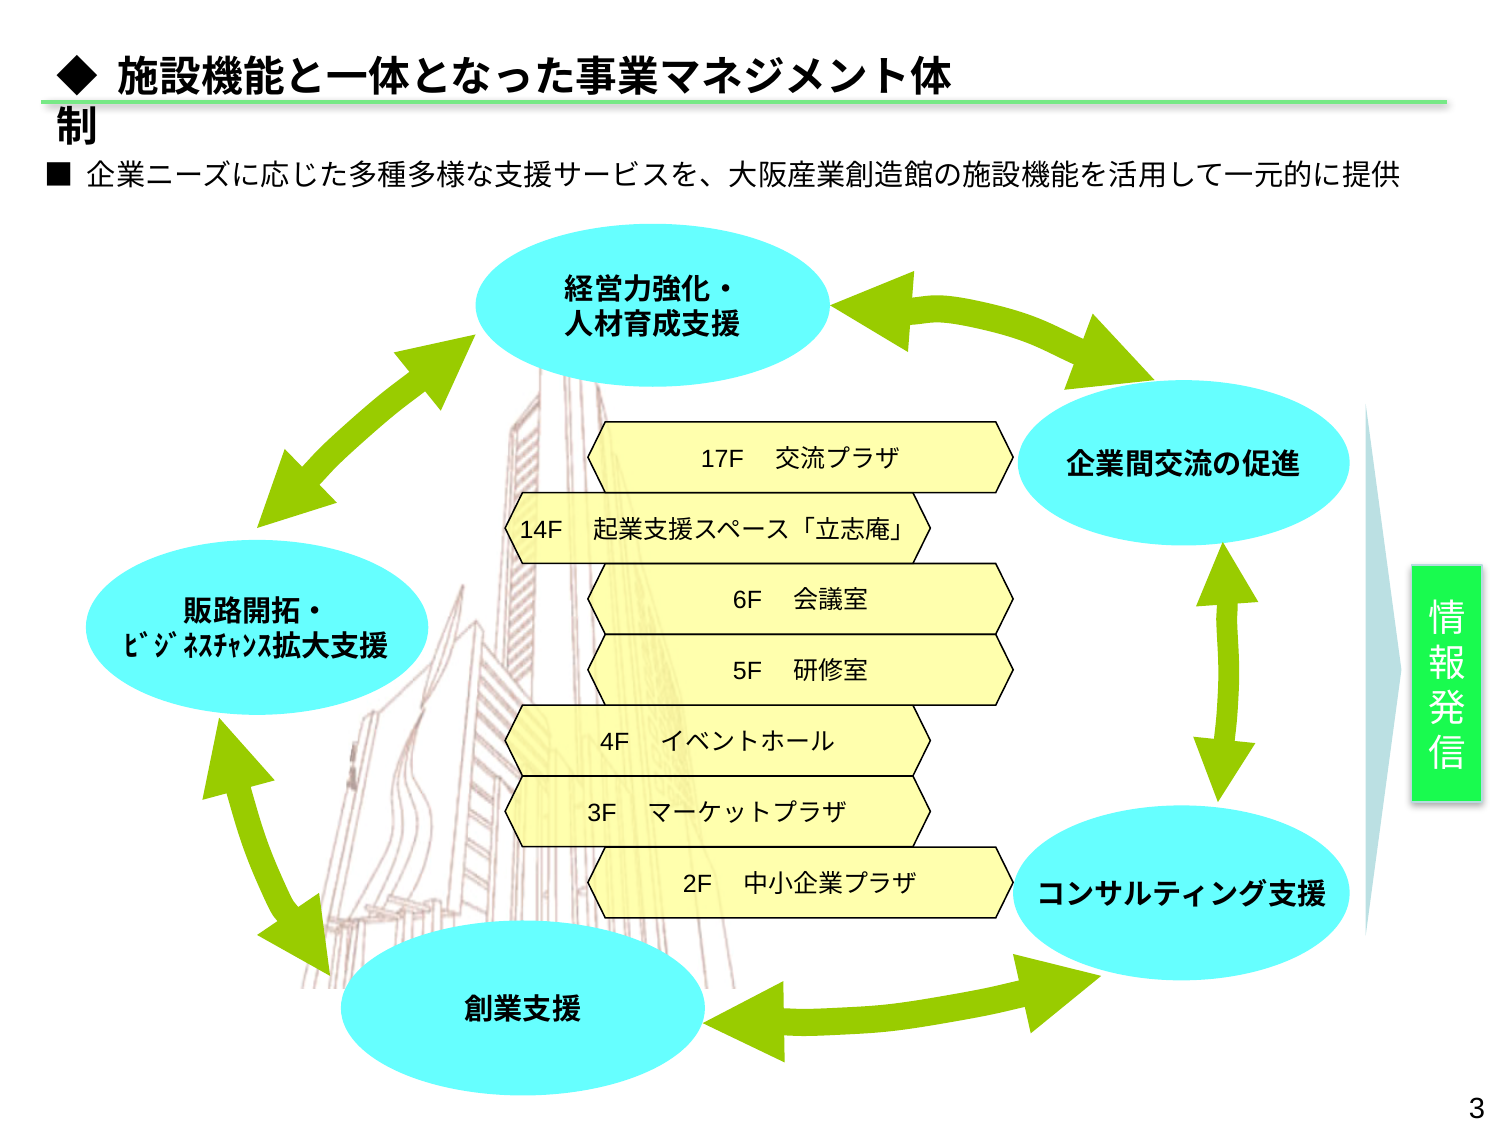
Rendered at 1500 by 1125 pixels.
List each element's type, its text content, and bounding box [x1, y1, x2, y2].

text_box [1212, 541, 1232, 803]
text_box ■ 企業ニーズに応じた多種多様な支援サービスを、大阪産業創造館の施設機能を活用して一元的に提供 [29, 148, 1447, 199]
text_box 6F 会議室 [787, 563, 1014, 635]
text_box ◆ 施設機能と一体となった事業マネジメント体制 [41, 42, 984, 101]
text_box 3 [1149, 1082, 1500, 1125]
text_box コンサルティング支援 [1013, 805, 1350, 981]
text_box 4F イベントホール [787, 706, 931, 776]
text_box 経営力強化・ 人材育成支援 [485, 223, 830, 359]
text_box 販路開拓・ ﾋﾞｼﾞﾈｽﾁｬﾝｽ拡大支援 [85, 539, 251, 715]
text_box [1363, 401, 1404, 938]
text_box [214, 717, 251, 831]
text_box [702, 972, 1102, 1029]
text_box 14F 起業支援スペース「立志庵」 [787, 493, 931, 564]
text_box ◆ 施設機能と一体となった事業マネジメント体制 [41, 109, 984, 158]
text_box 2F 中小企業プラザ [787, 847, 1014, 918]
text_box 5F 研修室 [787, 634, 1014, 706]
text_box [830, 303, 1155, 384]
text_box 企業間交流の促進 [1017, 380, 1350, 546]
text_box 創業支援 [340, 997, 705, 1096]
text_box 17F 交流プラザ [787, 421, 1014, 493]
picture [256, 279, 782, 989]
text_box 3F マーケットプラザ [787, 776, 931, 847]
text_box 情報発信 [1411, 564, 1483, 803]
